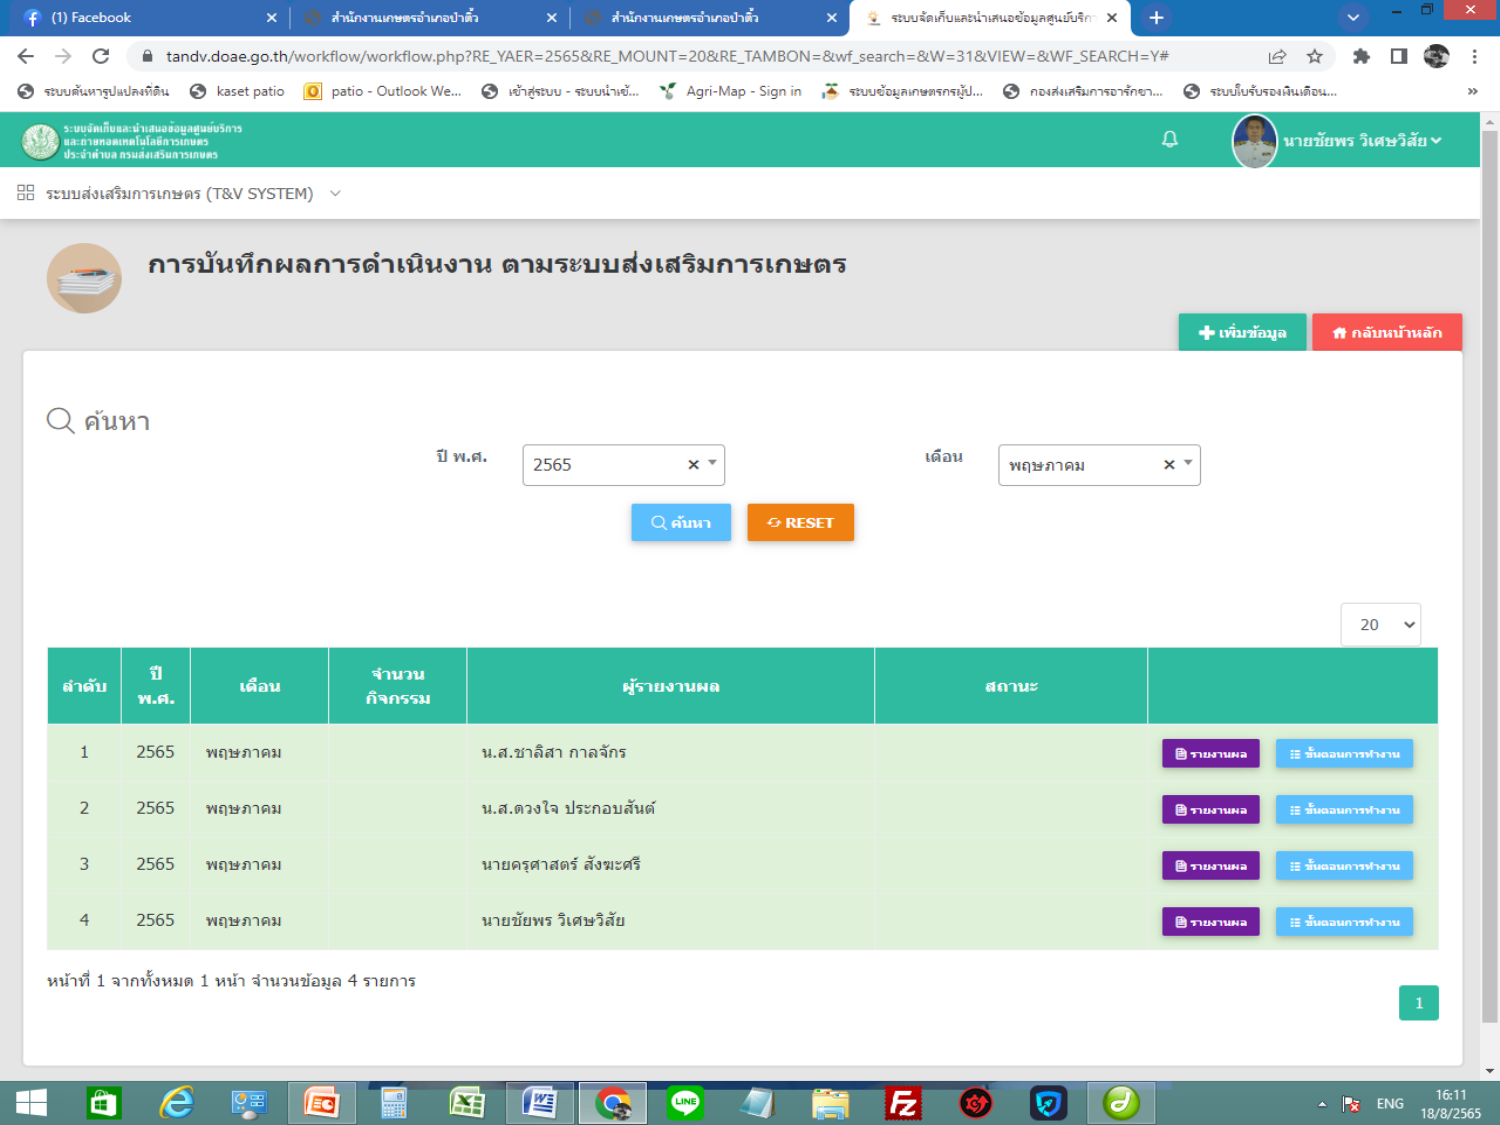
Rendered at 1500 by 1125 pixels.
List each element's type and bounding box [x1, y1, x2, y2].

list [0, 0, 1500, 1125]
